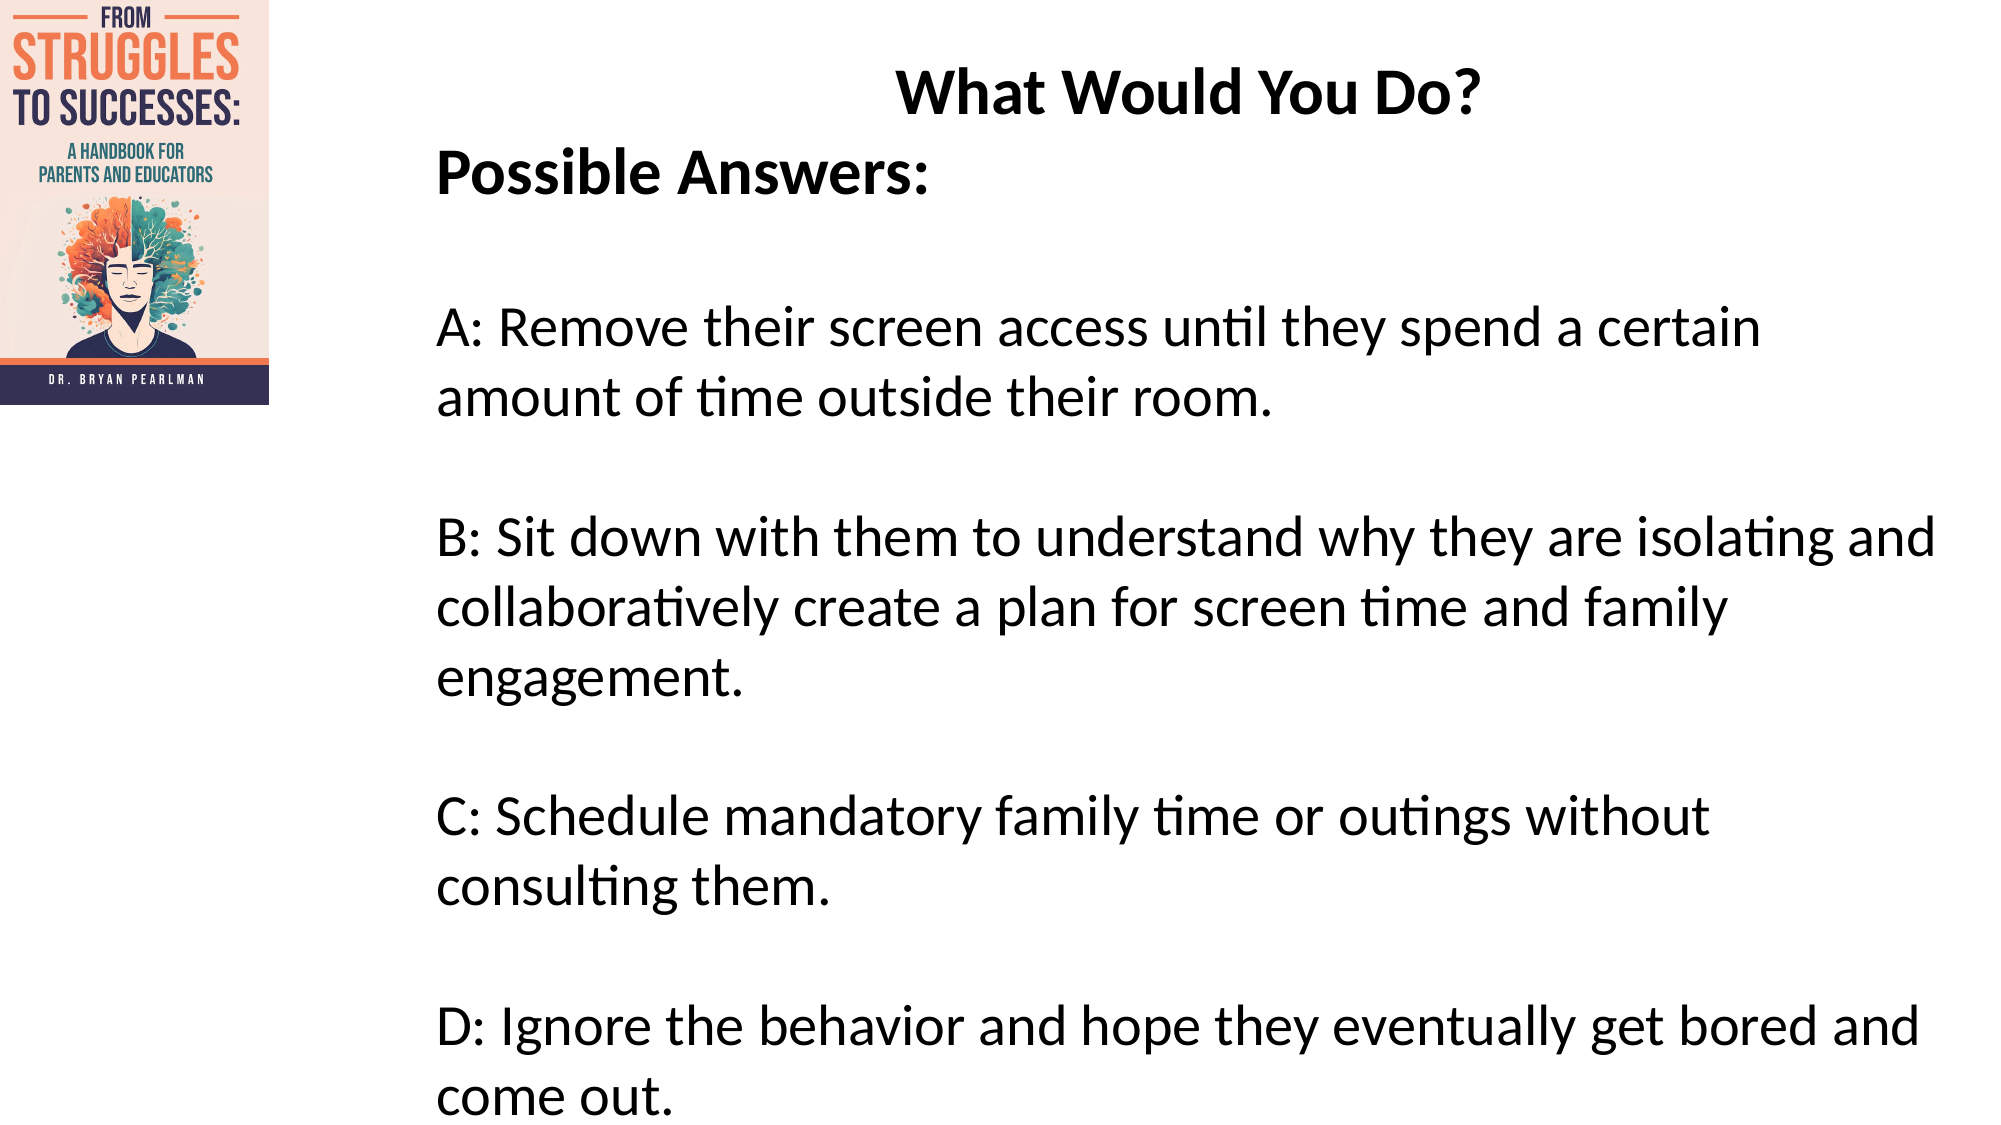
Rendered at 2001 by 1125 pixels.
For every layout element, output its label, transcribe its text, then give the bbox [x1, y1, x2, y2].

text_box What Would You Do? Possible Answers: A: Remove their screen access until they spend a certain amount of time outside their room. B: Sit down with them to understand why they are isolating and collaboratively create a plan for screen time and family engagement. C: Schedule mandatory family time or outings without consulting them. D: Ignore the behavior and hope they eventually get bored and come out. [421, 40, 1958, 1125]
picture [0, 0, 269, 405]
